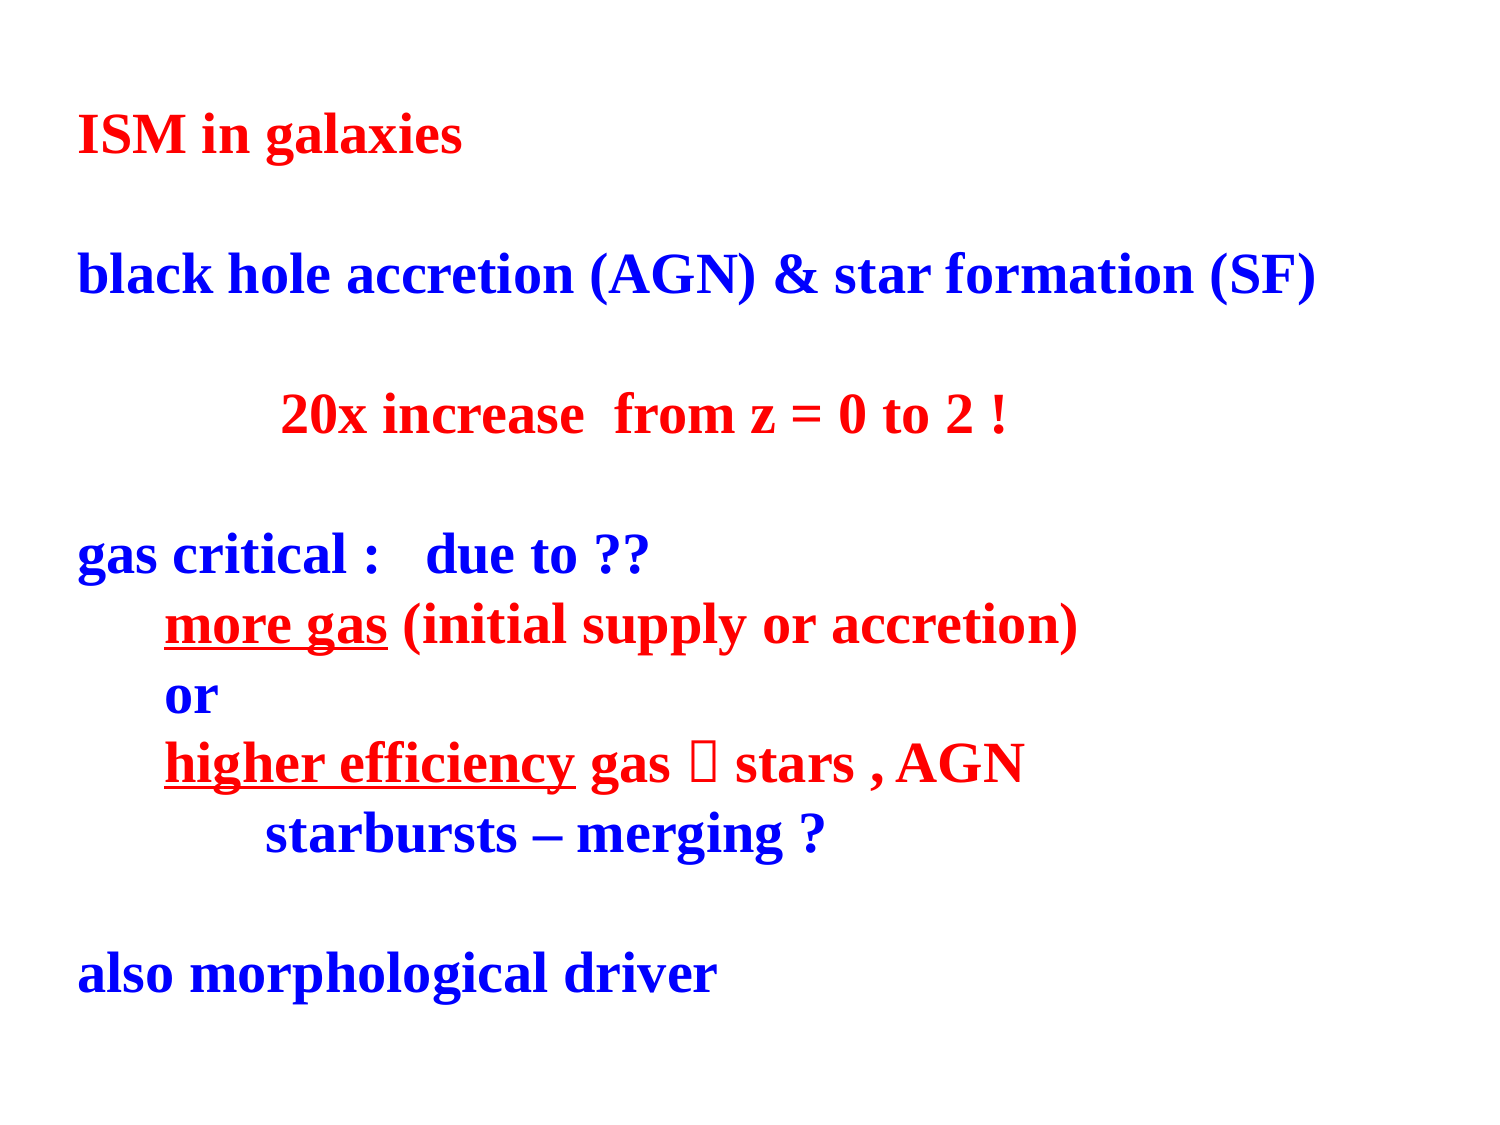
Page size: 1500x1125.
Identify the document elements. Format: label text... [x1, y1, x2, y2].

text_box ISM in galaxies black hole accretion (AGN) & star formation (SF) 20x increase from z = 0 to 2 ! gas critical : due to ?? more gas (initial supply or accretion) or higher efficiency gas  stars , AGN starbursts – merging ? also morphological driver [62, 87, 1463, 1082]
